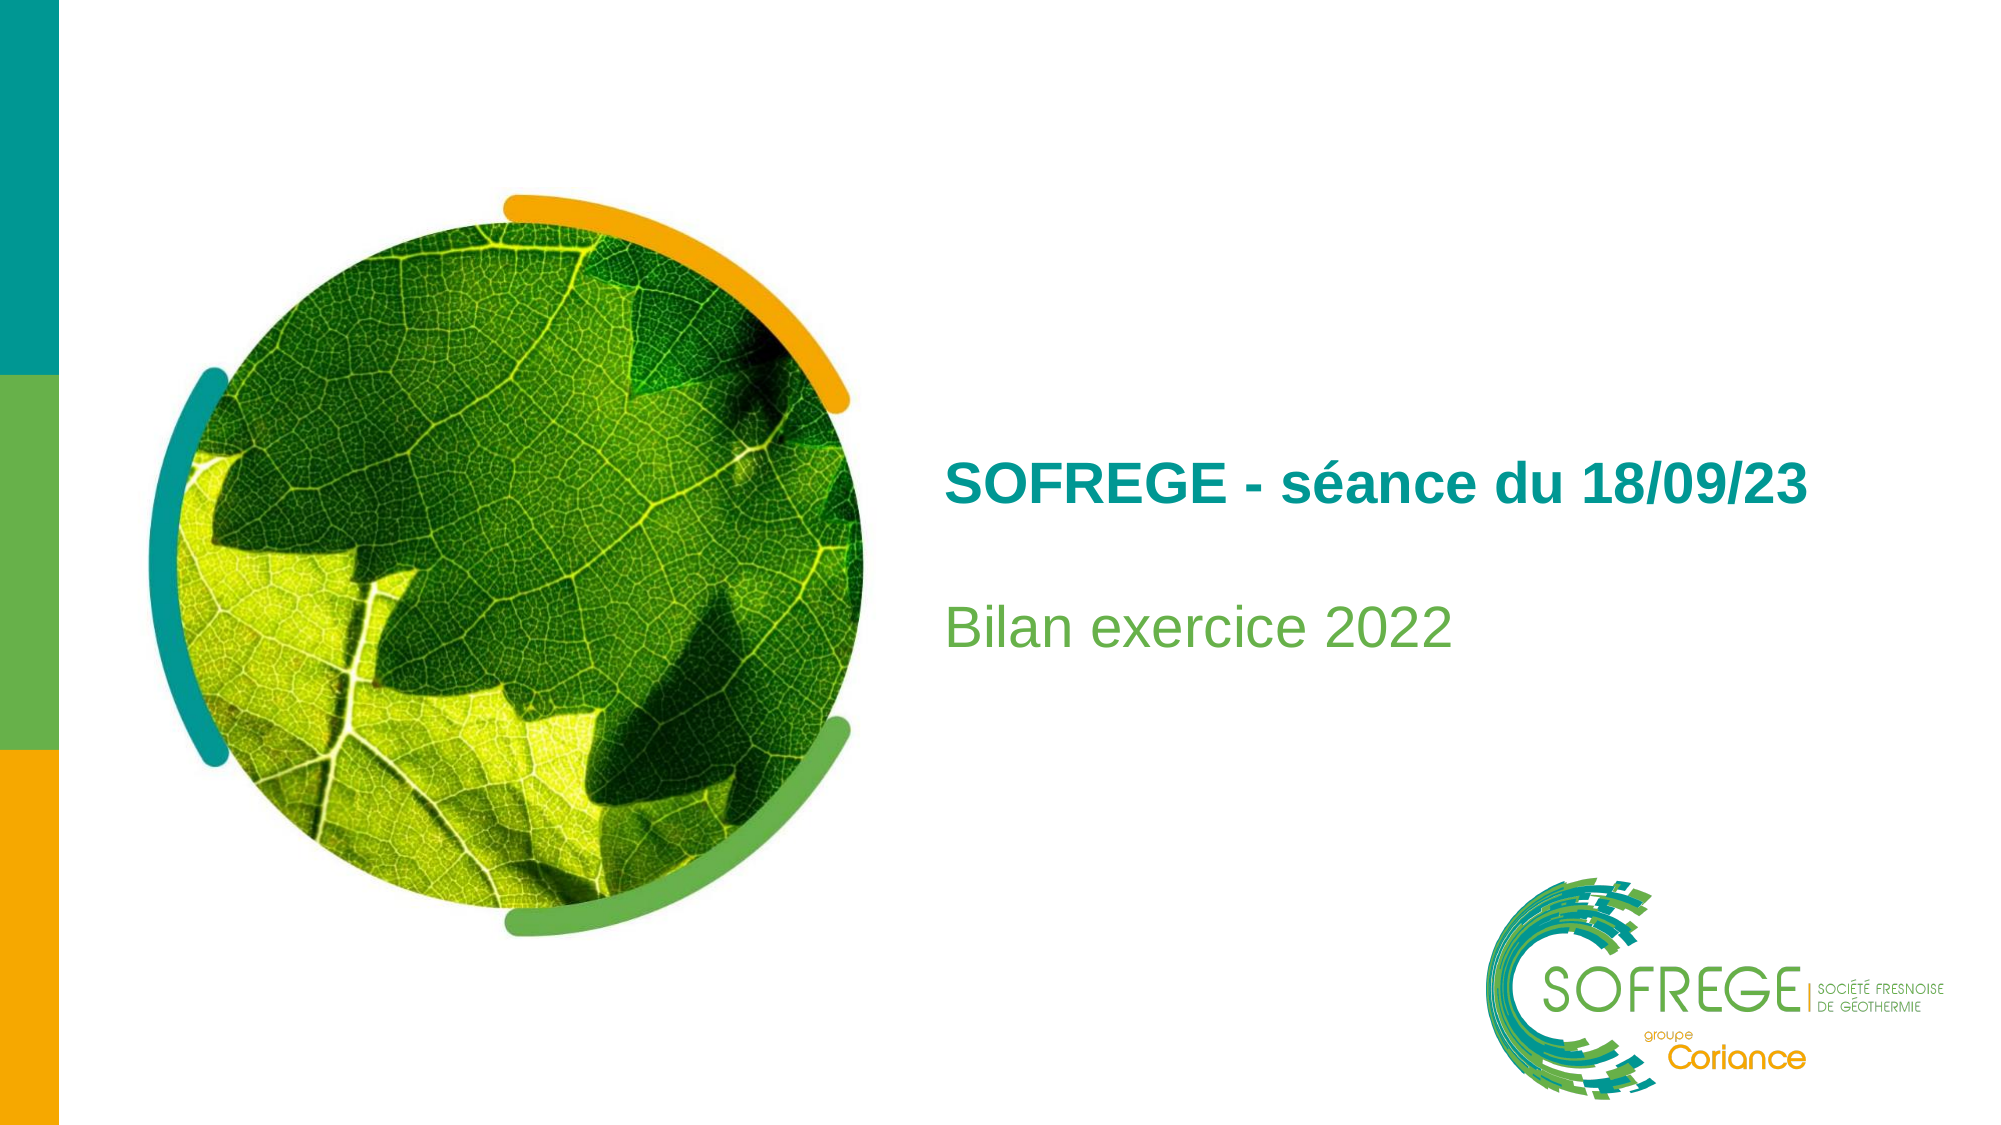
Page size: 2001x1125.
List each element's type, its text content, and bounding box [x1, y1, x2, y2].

subtitle Bilan exercice 2022 [929, 582, 1971, 717]
picture [1384, 860, 1970, 1106]
title SOFREGE - séance du 18/09/23 [929, 445, 1971, 582]
picture [122, 187, 905, 945]
